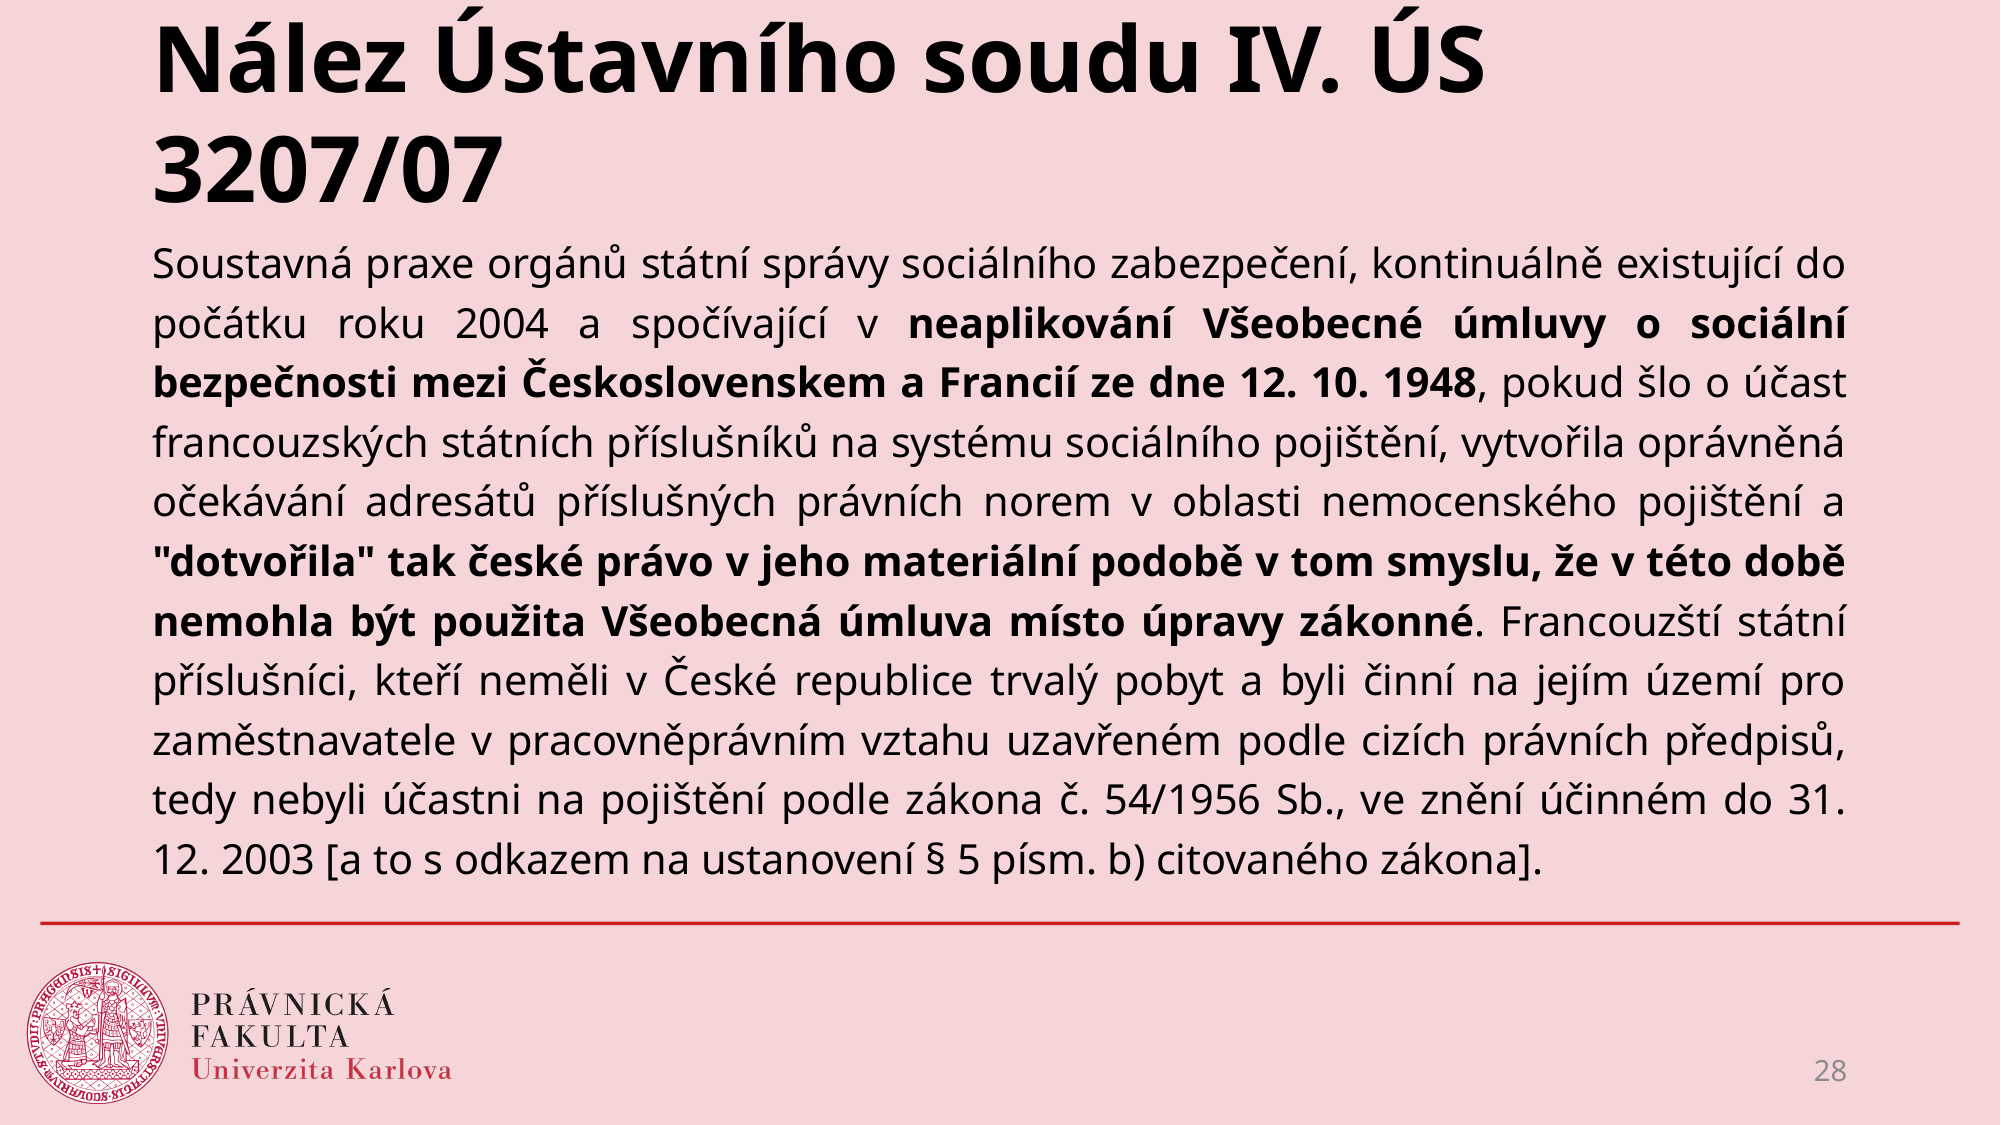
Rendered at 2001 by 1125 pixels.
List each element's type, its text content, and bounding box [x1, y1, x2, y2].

list Soustavná praxe orgánů státní správy sociálního zabezpečení, kontinuálně existující do počátku roku 2004 a spočívající v neaplikování Všeobecné úmluvy o sociální bezpečnosti mezi Československem a Francií ze dne 12. 10. 1948, pokud šlo o účast francouzských státních příslušníků na systému sociálního pojištění, vytvořila oprávněná očekávání adresátů příslušných právních norem v oblasti nemocenského pojištění a "dotvořila" tak české právo v jeho materiální podobě v tom smyslu, že v této době nemohla být použita Všeobecná úmluva místo úpravy zákonné. Francouzští státní příslušníci, kteří neměli v České republice trvalý pobyt a byli činní na jejím území pro zaměstnavatele v pracovněprávním vztahu uzavřeném podle cizích právních předpisů, tedy nebyli účastni na pojištění podle zákona č. 54/1956 Sb., ve znění účinném do 31. 12. 2003 [a to s odkazem na ustanovení § 5 písm. b) citovaného zákona]. [137, 220, 1863, 905]
slide_number 28 [1412, 1042, 1863, 1103]
picture [26, 962, 452, 1104]
title Nález Ústavního soudu IV. ÚS 3207/07 [137, 2, 1863, 220]
